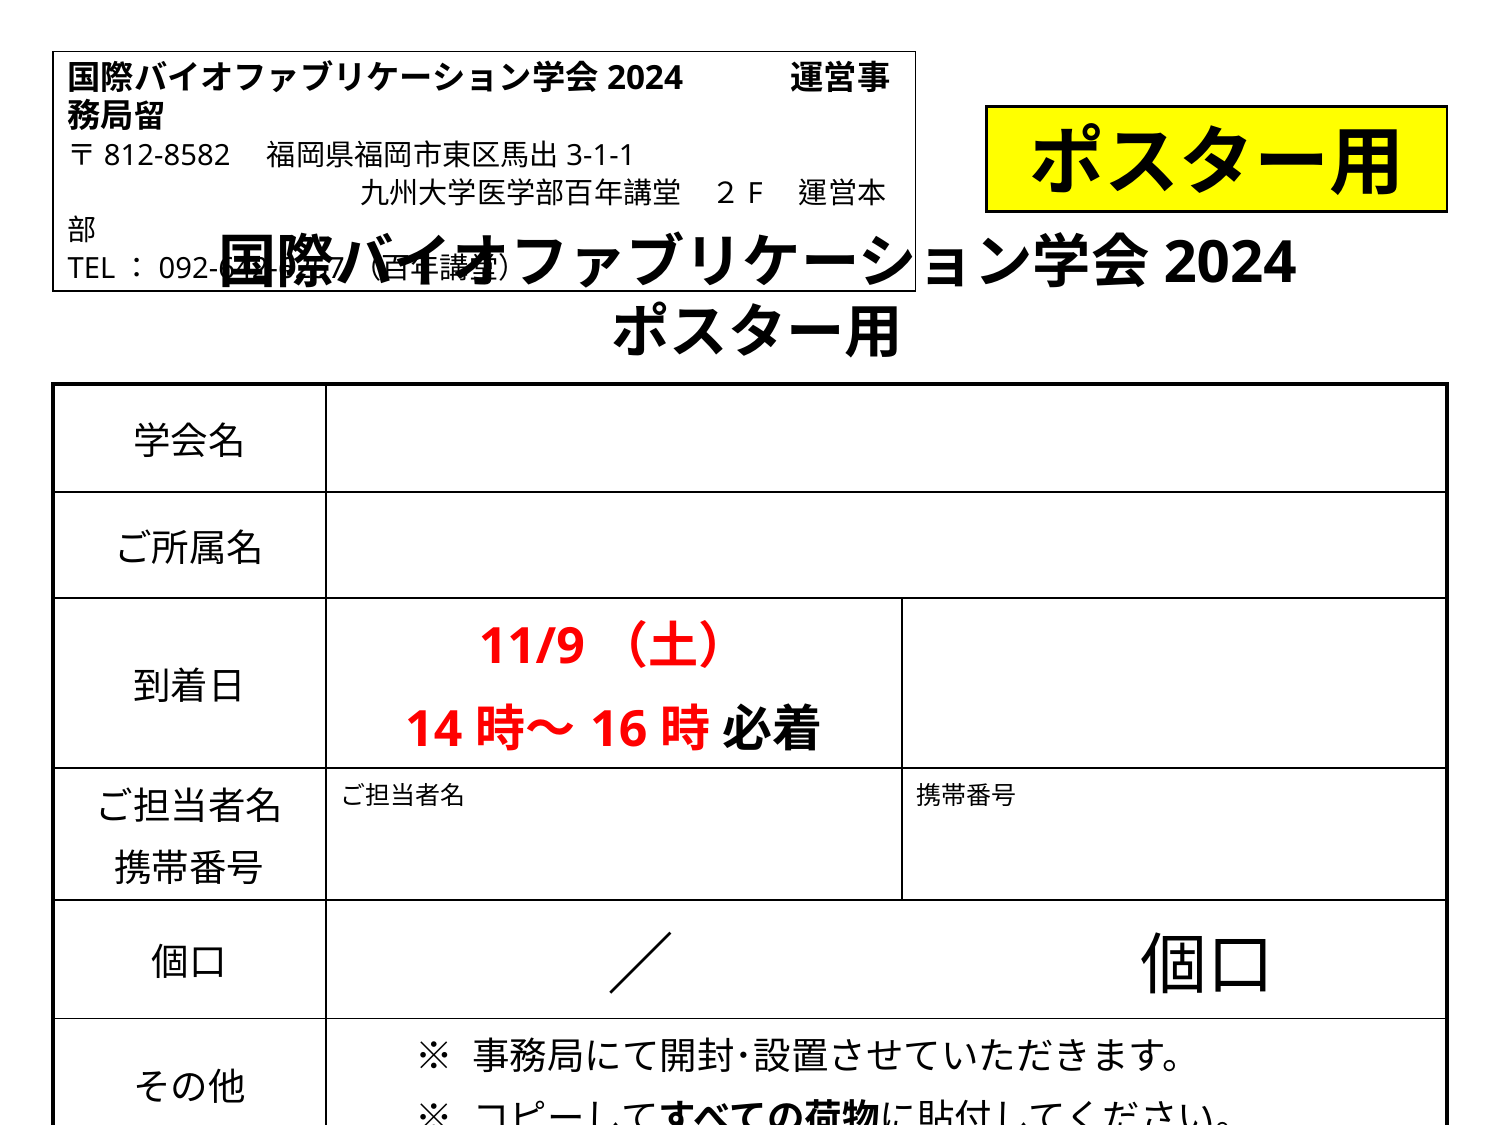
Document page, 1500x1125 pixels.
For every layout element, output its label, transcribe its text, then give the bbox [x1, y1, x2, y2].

table_cell ご担当者名 [327, 769, 901, 899]
text_box 国際バイオファブリケーション学会2024 ポスター用 [19, 216, 1496, 372]
table_cell 携帯番号 [903, 769, 1445, 899]
text_box 国際バイオファブリケーション学会2024 運営事務局留 〒812-8582 福岡県福岡市東区馬出3-1-1 九州大学医学部百年講堂 ２F 運営本部 TEL：092-642-6257（百年講堂） [53, 51, 916, 292]
table_header 学会名 [55, 386, 325, 491]
table_header [327, 386, 1445, 491]
table_cell [327, 493, 1445, 597]
table_cell ご担当者名 携帯番号 [55, 769, 325, 899]
text_box ポスター用 [986, 106, 1447, 212]
table_cell ご所属名 [55, 493, 325, 597]
table_cell 到着日 [55, 599, 325, 767]
table_cell 11/9（土） 14時～16時 必着 [327, 599, 901, 767]
table_cell ※ 事務局にて開封･設置させていただきます。 ※ コピーしてすべての荷物に貼付してください。 [327, 1019, 1445, 1125]
table_cell [903, 599, 1445, 767]
table_cell その他 [55, 1019, 325, 1125]
table_cell ／ 個口 [327, 901, 1445, 1018]
table_cell 個口 [55, 901, 325, 1018]
